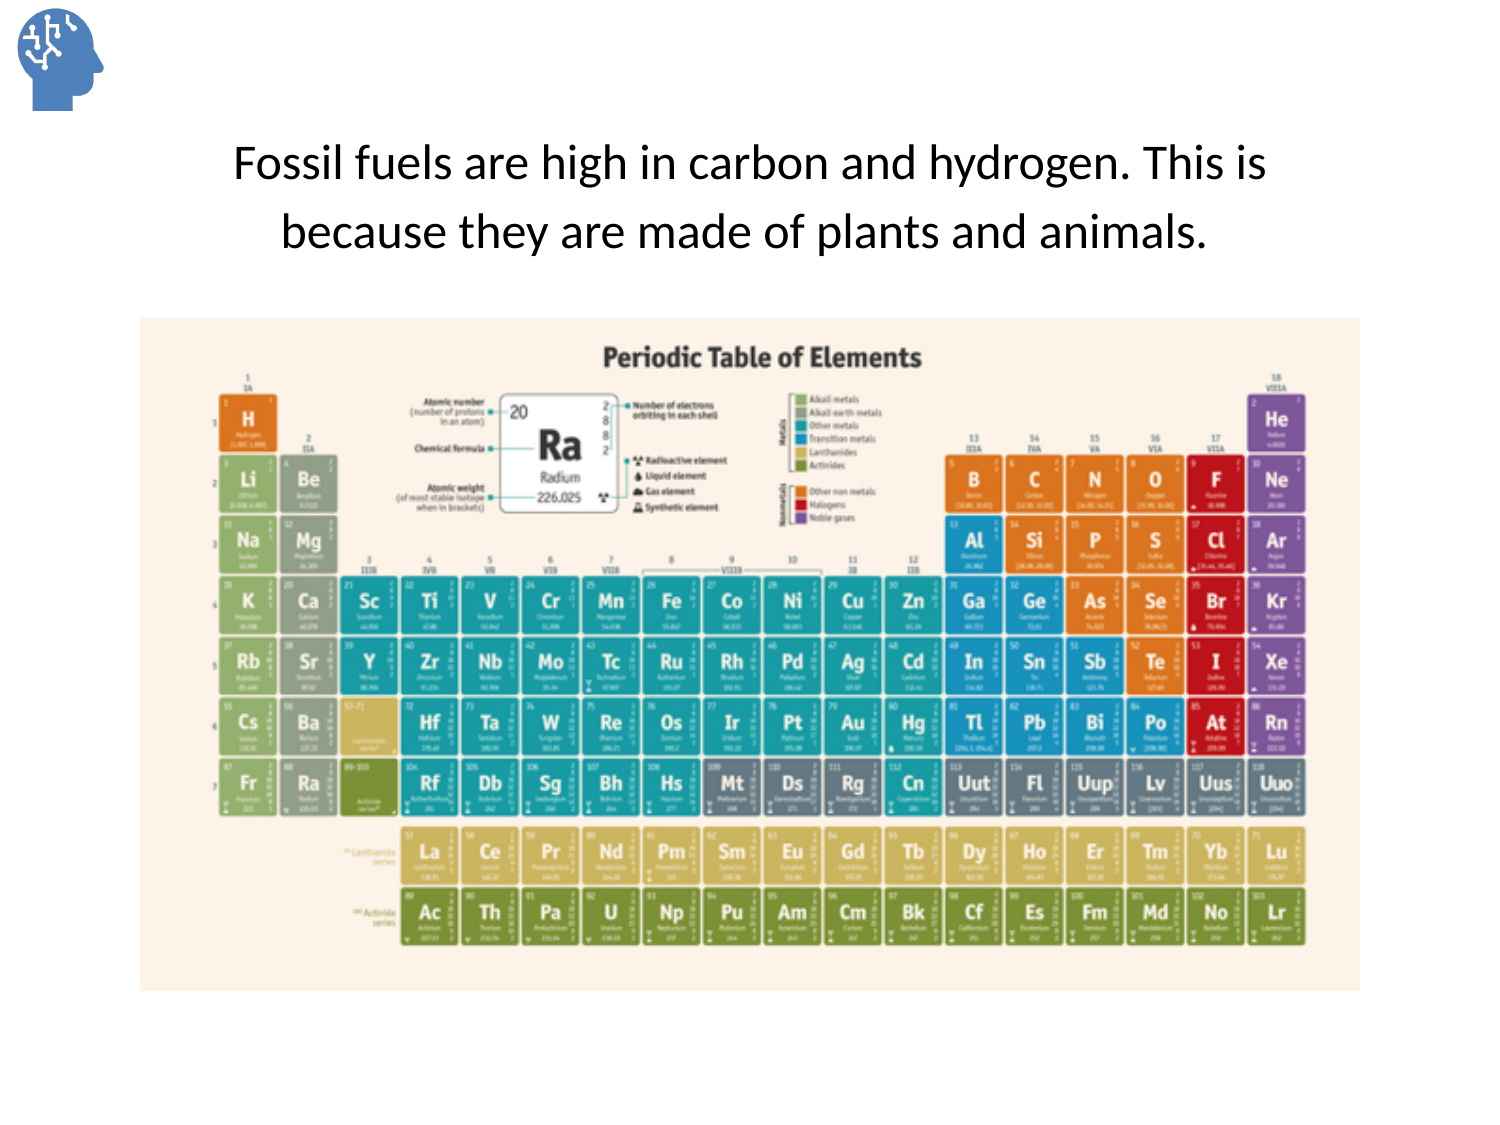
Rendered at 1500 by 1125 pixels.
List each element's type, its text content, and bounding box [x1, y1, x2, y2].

text_box Fossil fuels are high in carbon and hydrogen. This is because they are made of plants and animals. [148, 105, 1352, 274]
picture [140, 318, 1360, 991]
text_box [0, 0, 121, 121]
